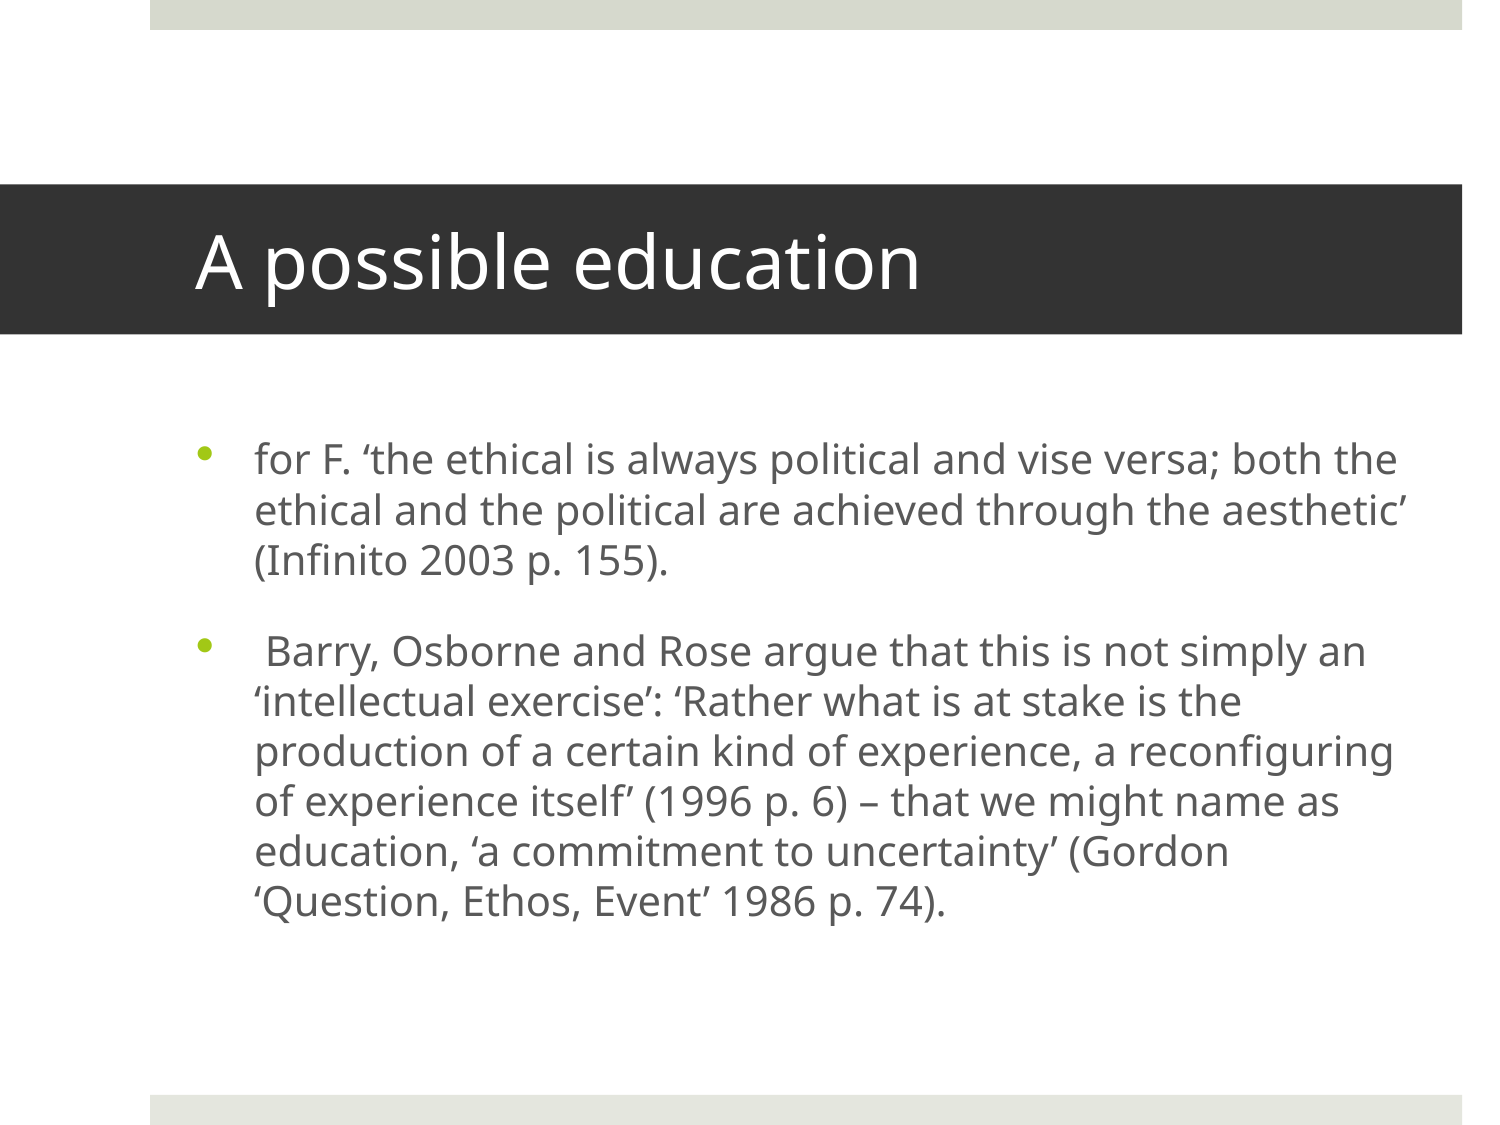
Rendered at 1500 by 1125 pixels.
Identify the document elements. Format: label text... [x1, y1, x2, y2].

list for F. ‘the ethical is always political and vise versa; both the ethical and the political are achieved through the aesthetic’ (Infinito 2003 p. 155). Barry, Osborne and Rose argue that this is not simply an ‘intellectual exercise’: ‘Rather what is at stake is the production of a certain kind of experience, a reconfiguring of experience itself’ (1996 p. 6) – that we might name as education, ‘a commitment to uncertainty’ (Gordon ‘Question, Ethos, Event’ 1986 p. 74). [182, 425, 1432, 1028]
title A possible education [0, 184, 1463, 335]
